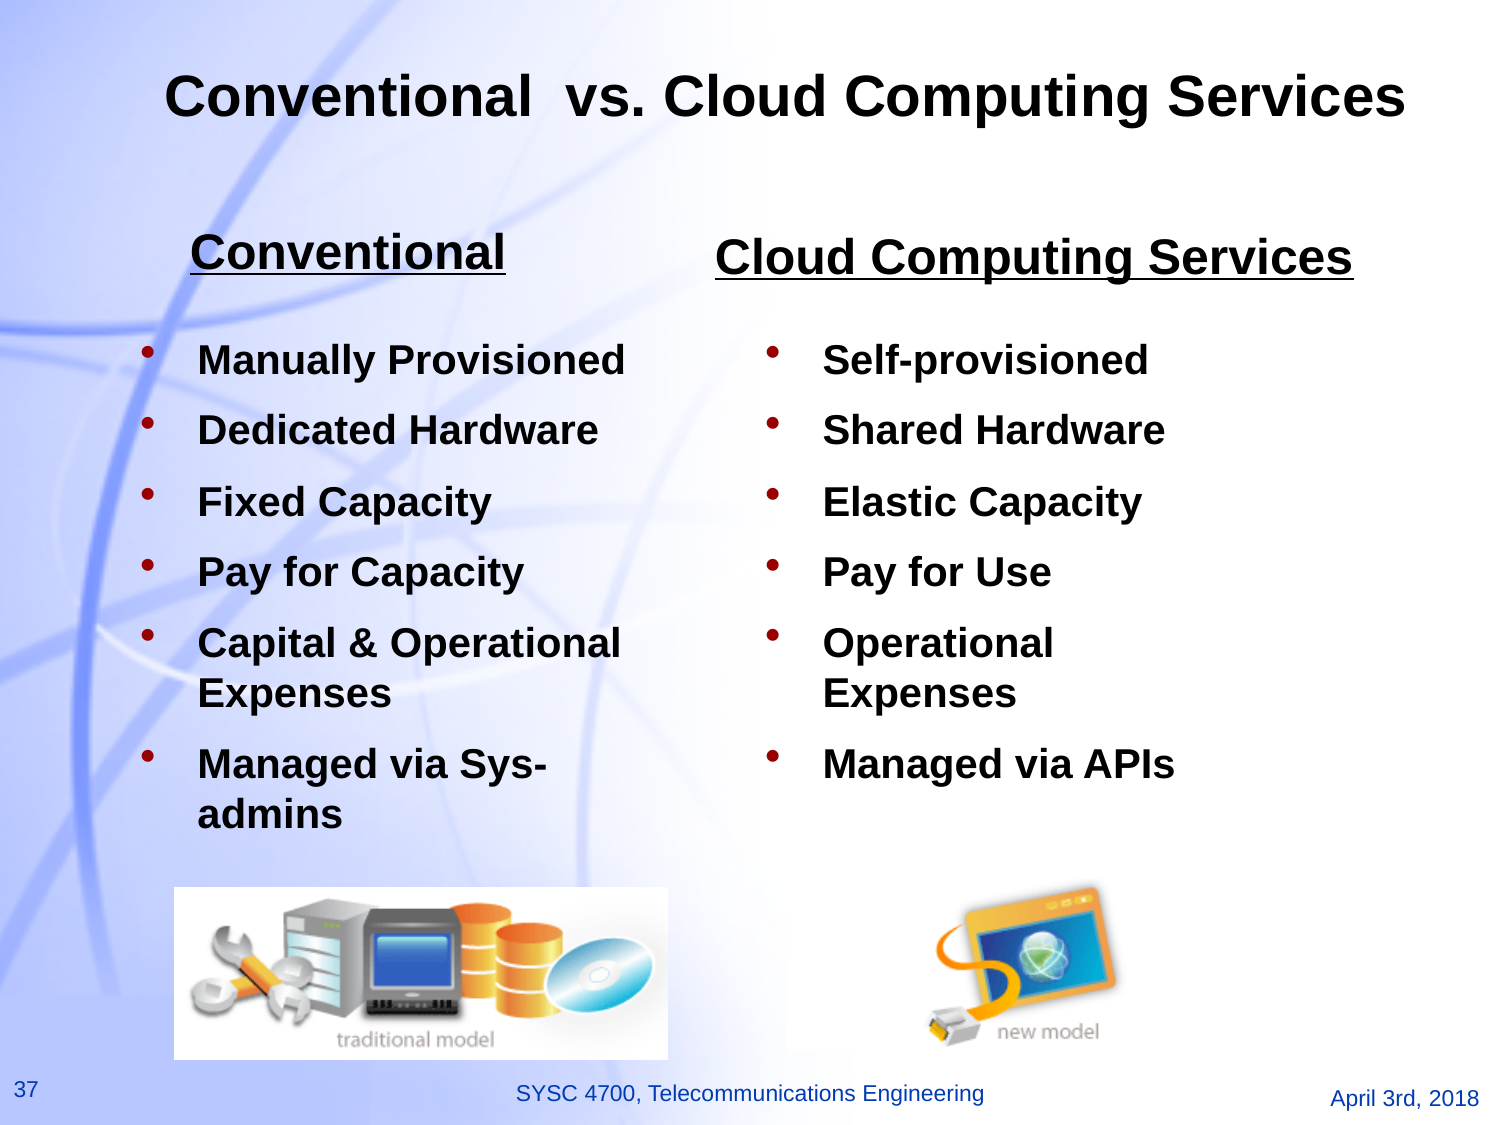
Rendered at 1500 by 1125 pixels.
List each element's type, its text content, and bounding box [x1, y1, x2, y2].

text_box Conventional vs. Cloud Computing Services [149, 51, 1500, 136]
list Conventional [174, 182, 654, 288]
list Manually Provisioned Dedicated Hardware Fixed Capacity Pay for Capacity Capital & Operational Expenses Managed via Sys-admins [124, 324, 651, 757]
picture [0, 0, 1500, 1125]
list Self-provisioned Shared Hardware Elastic Capacity Pay for Use Operational Expenses Managed via APIs [749, 324, 1207, 716]
list Cloud Computing Services [699, 187, 1388, 293]
